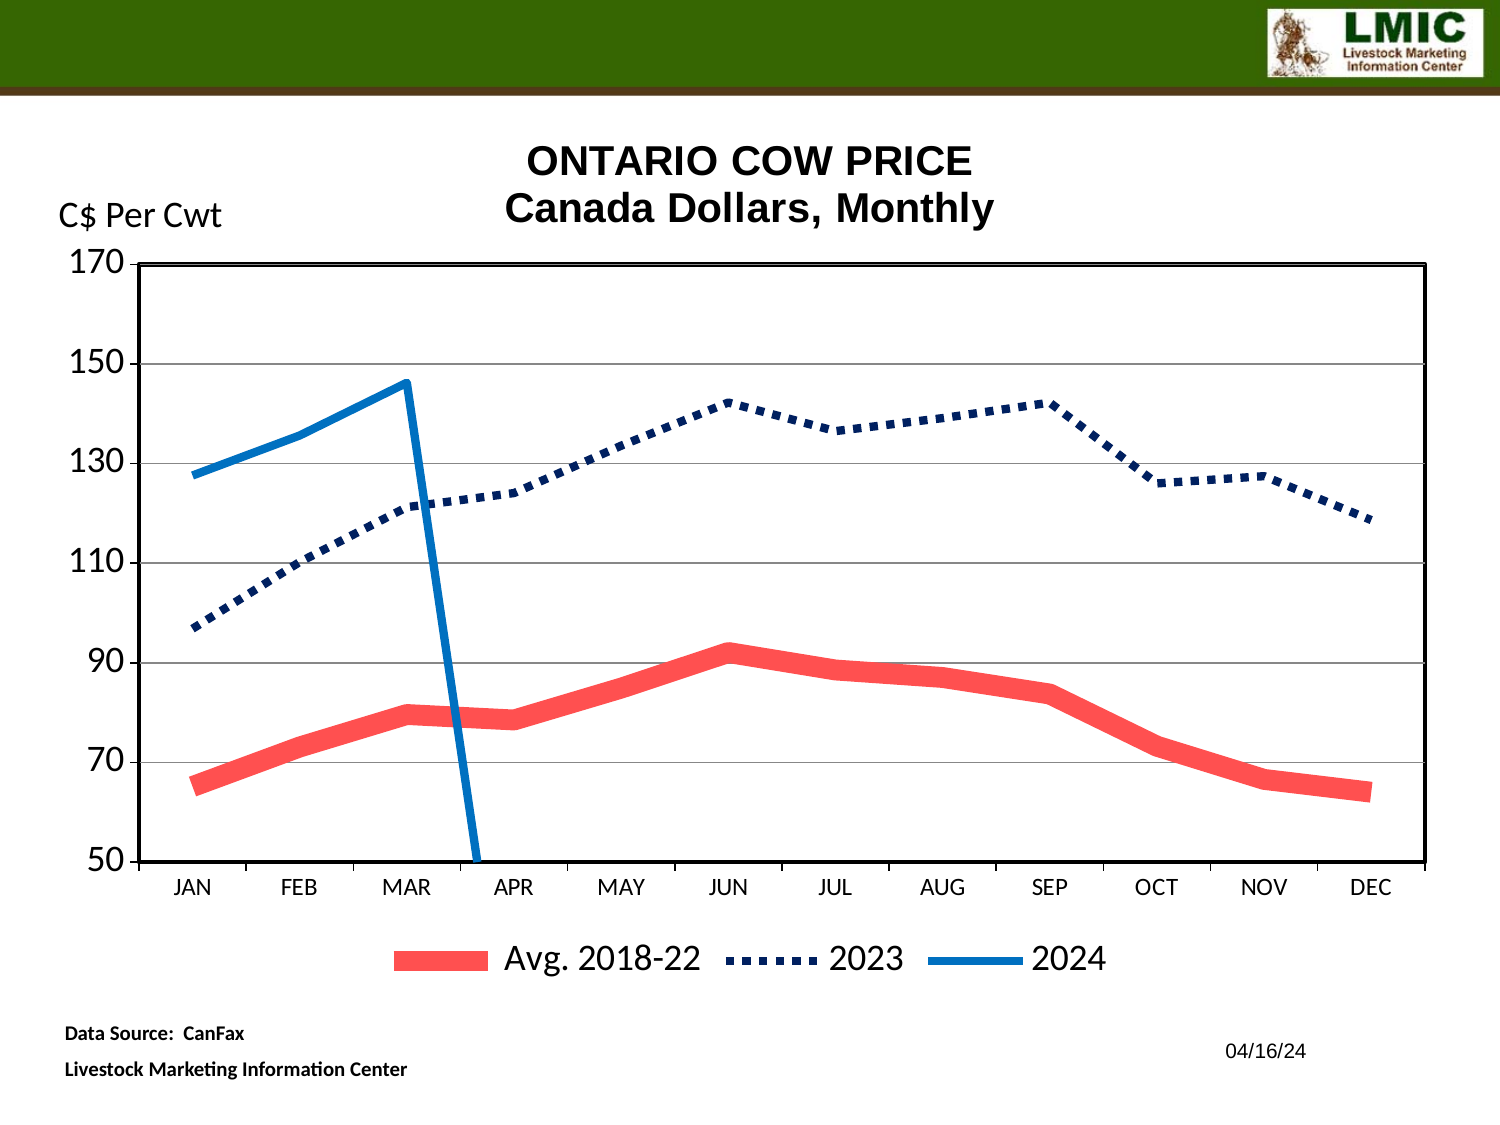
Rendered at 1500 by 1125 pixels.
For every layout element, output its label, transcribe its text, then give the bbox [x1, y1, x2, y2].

picture [0, 0, 1500, 1125]
chart [24, 99, 1476, 988]
text_box Data Source: CanFax Livestock Marketing Information Center [49, 1012, 725, 1088]
